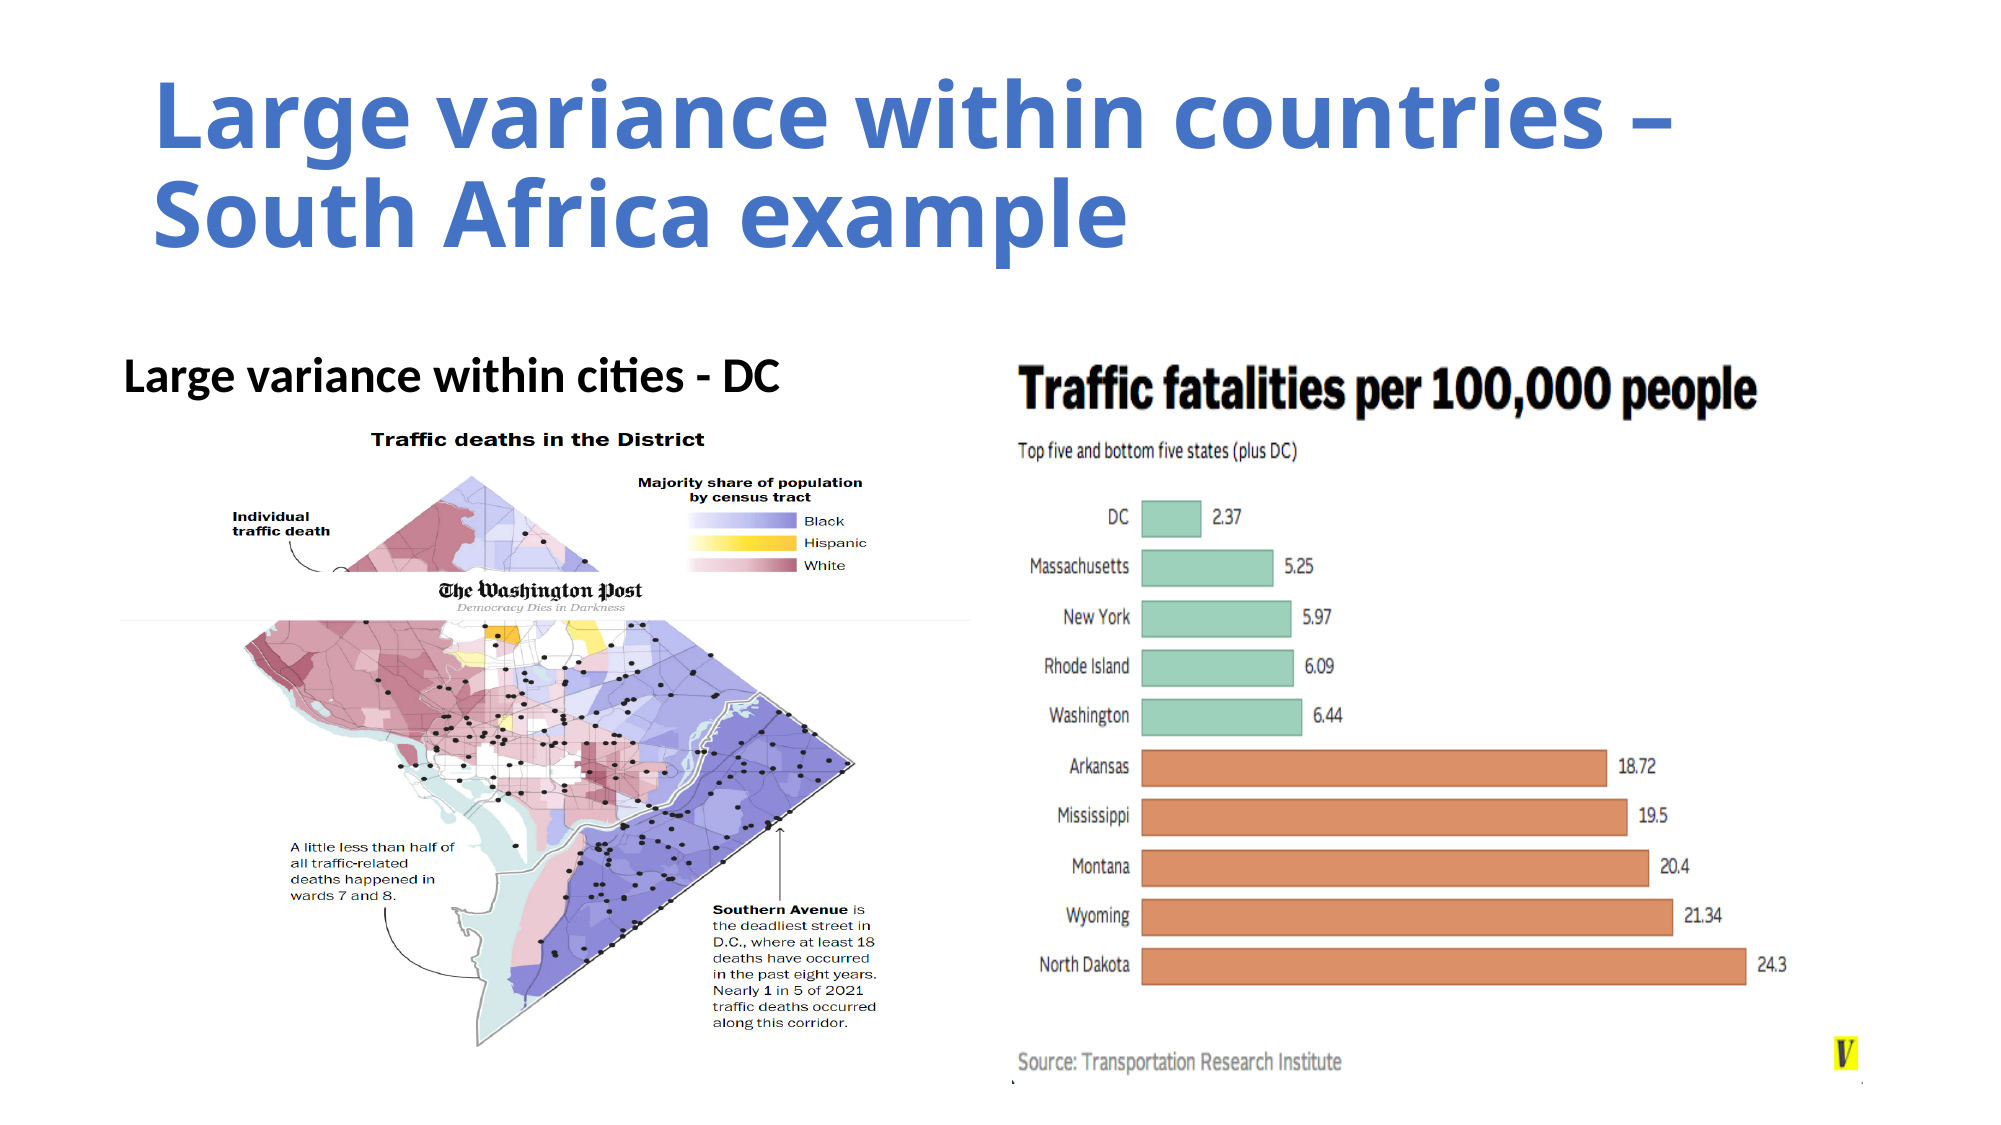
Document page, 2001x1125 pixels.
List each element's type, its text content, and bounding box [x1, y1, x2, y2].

title Large variance within countries – South Africa example [137, 59, 1970, 278]
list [120, 410, 971, 1049]
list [1012, 360, 1863, 1084]
list Large variance within cities - DC [108, 275, 984, 411]
